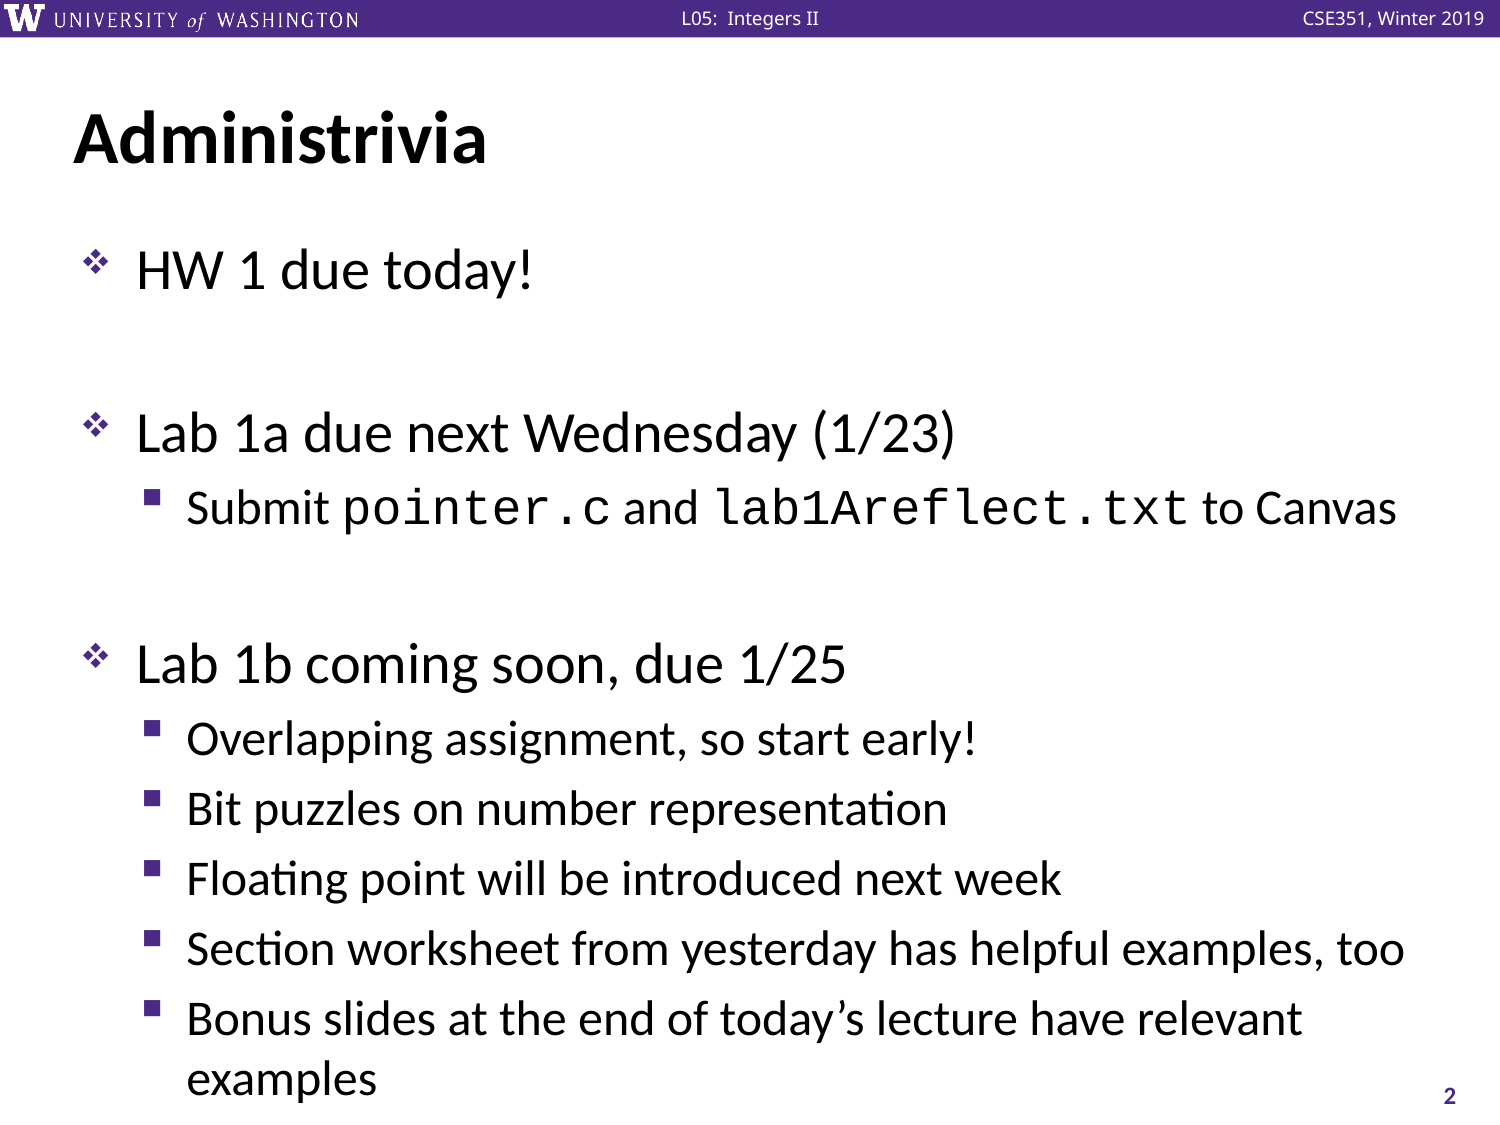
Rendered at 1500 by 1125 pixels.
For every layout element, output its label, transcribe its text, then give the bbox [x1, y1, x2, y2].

slide_number 2 [1400, 1065, 1500, 1125]
title Administrivia [58, 71, 1438, 197]
picture [4, 4, 358, 32]
list HW 1 due today! Lab 1a due next Wednesday (1/23) Submit pointer.c and lab1Areflect.txt to Canvas Lab 1b coming soon, due 1/25 Overlapping assignment, so start early! Bit puzzles on number representation Floating point will be introduced next week Section worksheet from yesterday has helpful examples, too Bonus slides at the end of today’s lecture have relevant examples [64, 223, 1438, 1040]
